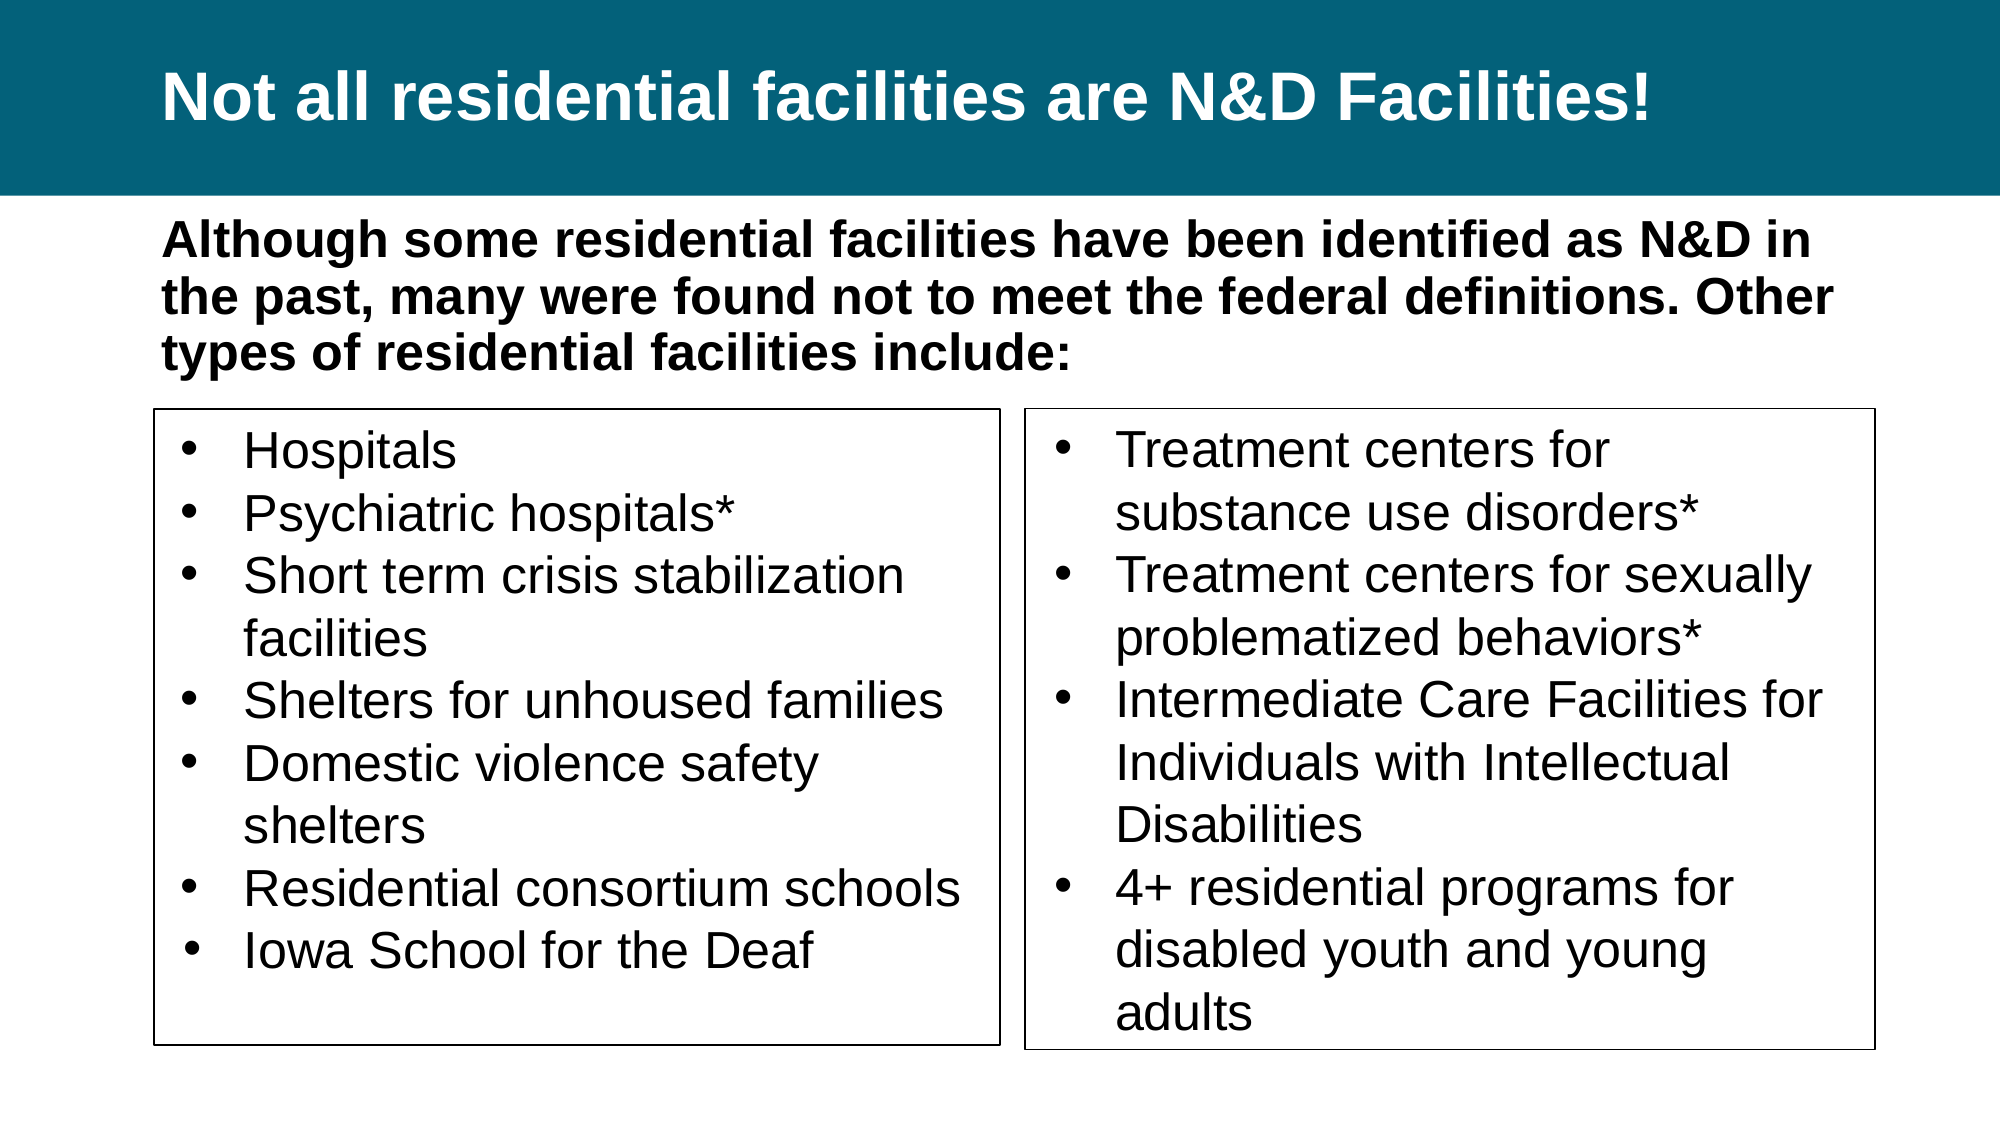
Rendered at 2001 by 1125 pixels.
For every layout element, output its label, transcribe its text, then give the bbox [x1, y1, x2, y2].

list Hospitals Psychiatric hospitals* Short term crisis stabilization facilities Shelters for unhoused families Domestic violence safety shelters Residential consortium schools Iowa School for the Deaf [153, 409, 1000, 1046]
list Although some residential facilities have been identified as N&D in the past, many were found not to meet the federal definitions. Other types of residential facilities include: [146, 215, 1872, 390]
title Not all residential facilities are N&D Facilities! [146, 0, 1872, 196]
list Treatment centers for substance use disorders* Treatment centers for sexually problematized behaviors* Intermediate Care Facilities for Individuals with Intellectual Disabilities 4+ residential programs for disabled youth and young adults [1025, 408, 1876, 1050]
